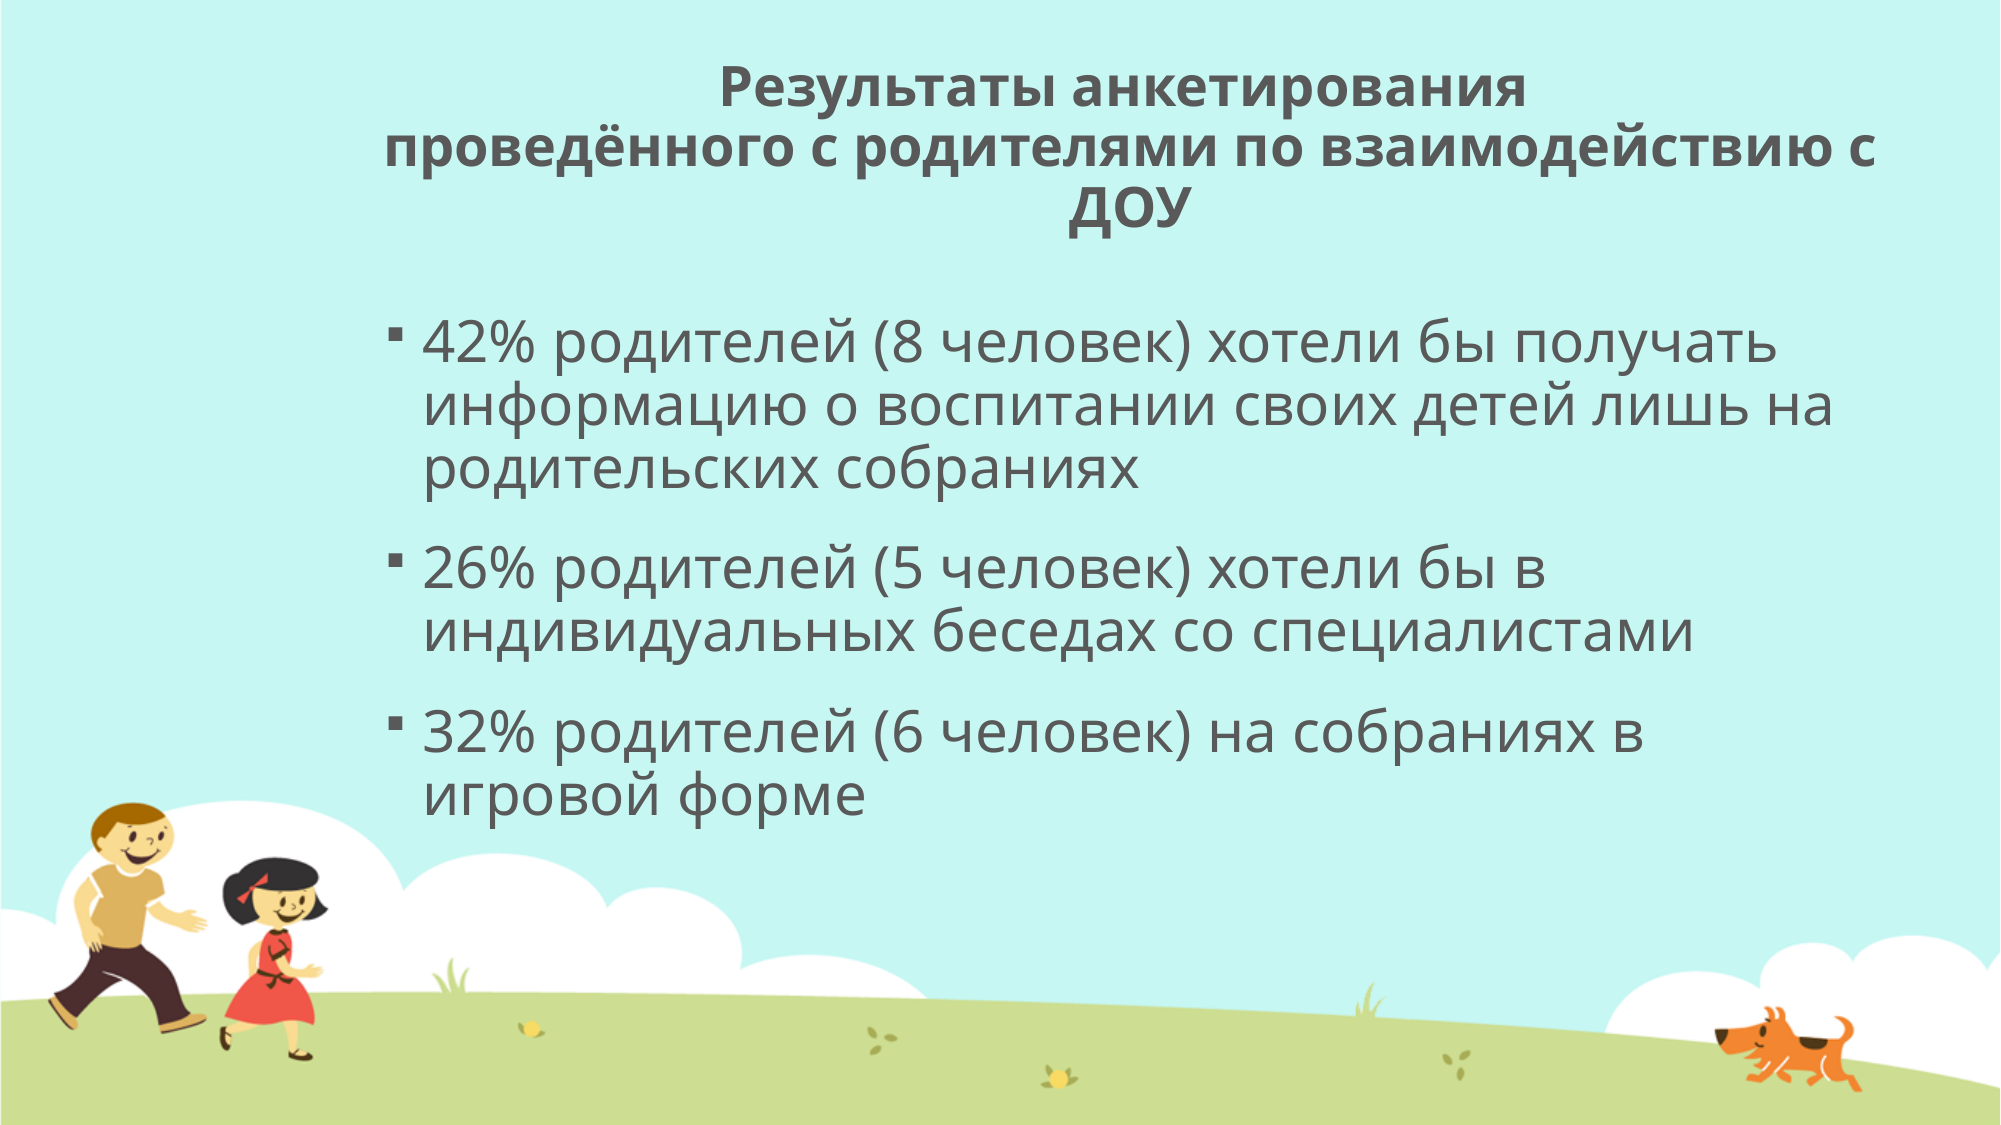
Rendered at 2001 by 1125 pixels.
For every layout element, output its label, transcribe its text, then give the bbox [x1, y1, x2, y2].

title Результаты анкетирования проведённого с родителями по взаимодействию с ДОУ [362, 50, 1900, 247]
picture [0, 0, 2001, 1125]
list 42% родителей (8 человек) хотели бы получать информацию о воспитании своих детей лишь на родительских собраниях 26% родителей (5 человек) хотели бы в индивидуальных беседах со специалистами 32% родителей (6 человек) на собраниях в игровой форме [362, 305, 1900, 994]
